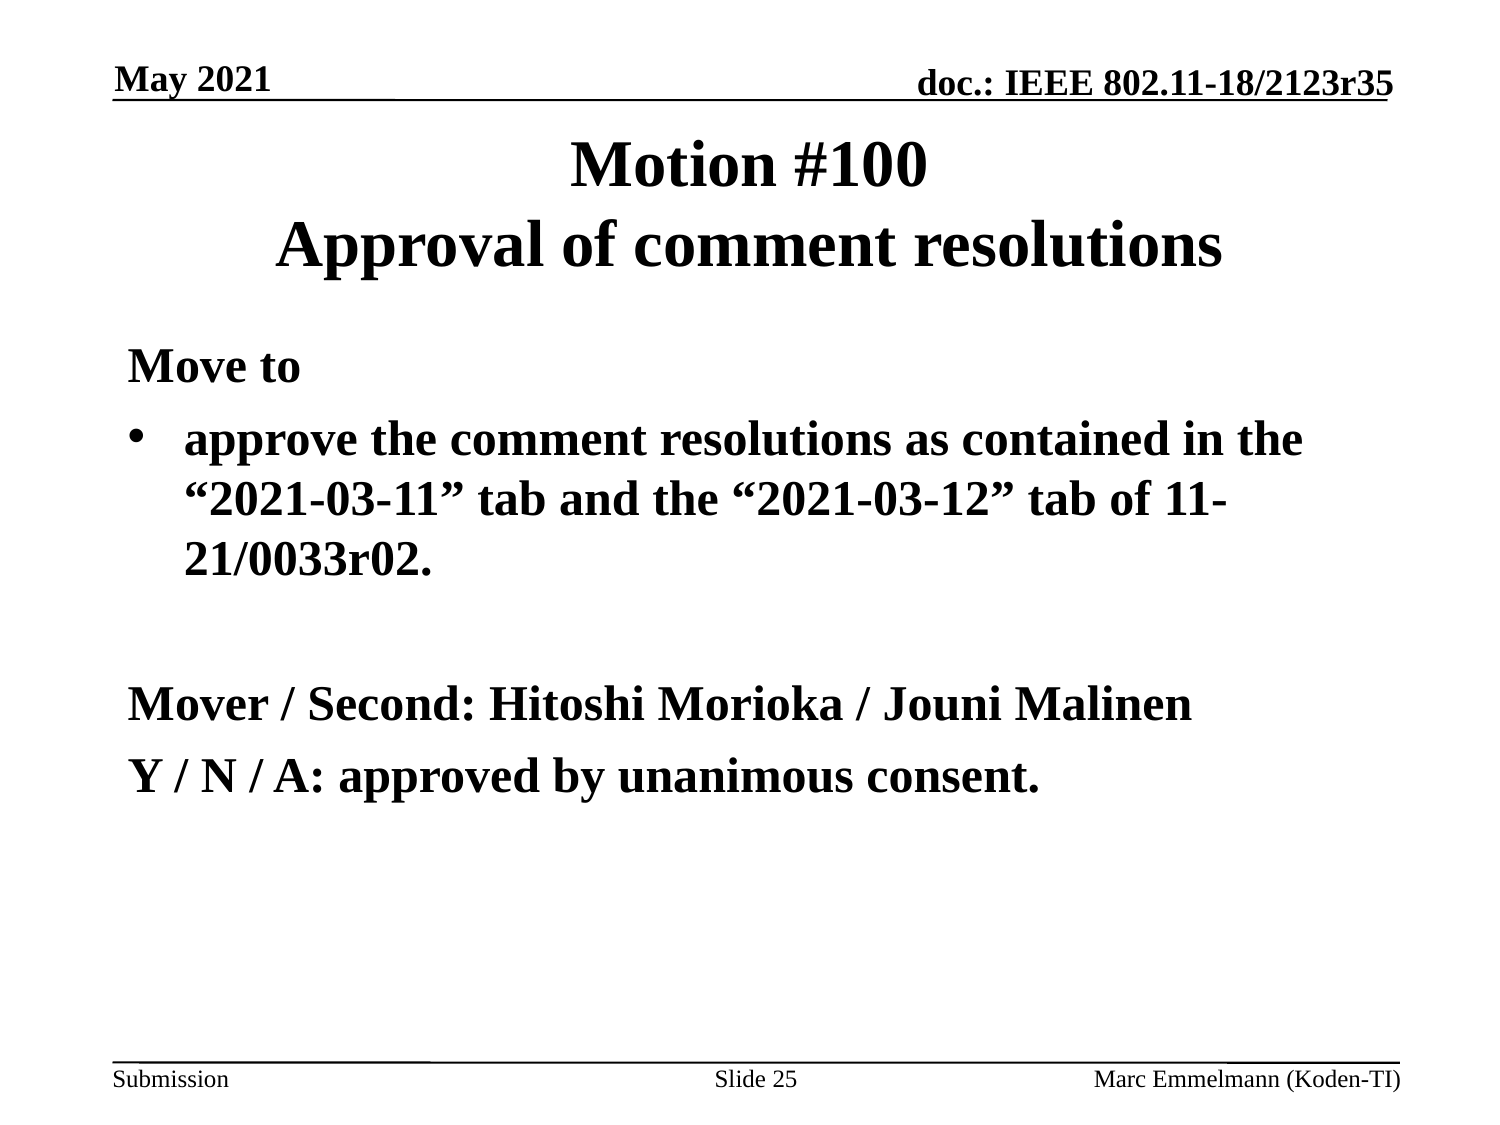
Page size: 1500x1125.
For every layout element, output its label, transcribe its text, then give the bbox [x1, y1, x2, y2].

list Move to approve the comment resolutions as contained in the “2021-03-11” tab and the “2021-03-12” tab of 11-21/0033r02. Mover / Second: Hitoshi Morioka / Jouni Malinen Y / N / A: approved by unanimous consent. [112, 324, 1388, 1000]
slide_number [114, 54, 423, 100]
title Motion #100 Approval of comment resolutions [112, 112, 1388, 288]
footer Marc Emmelmann (Koden-TI) [878, 1061, 1402, 1093]
slide_number Slide 25 [712, 1061, 800, 1123]
